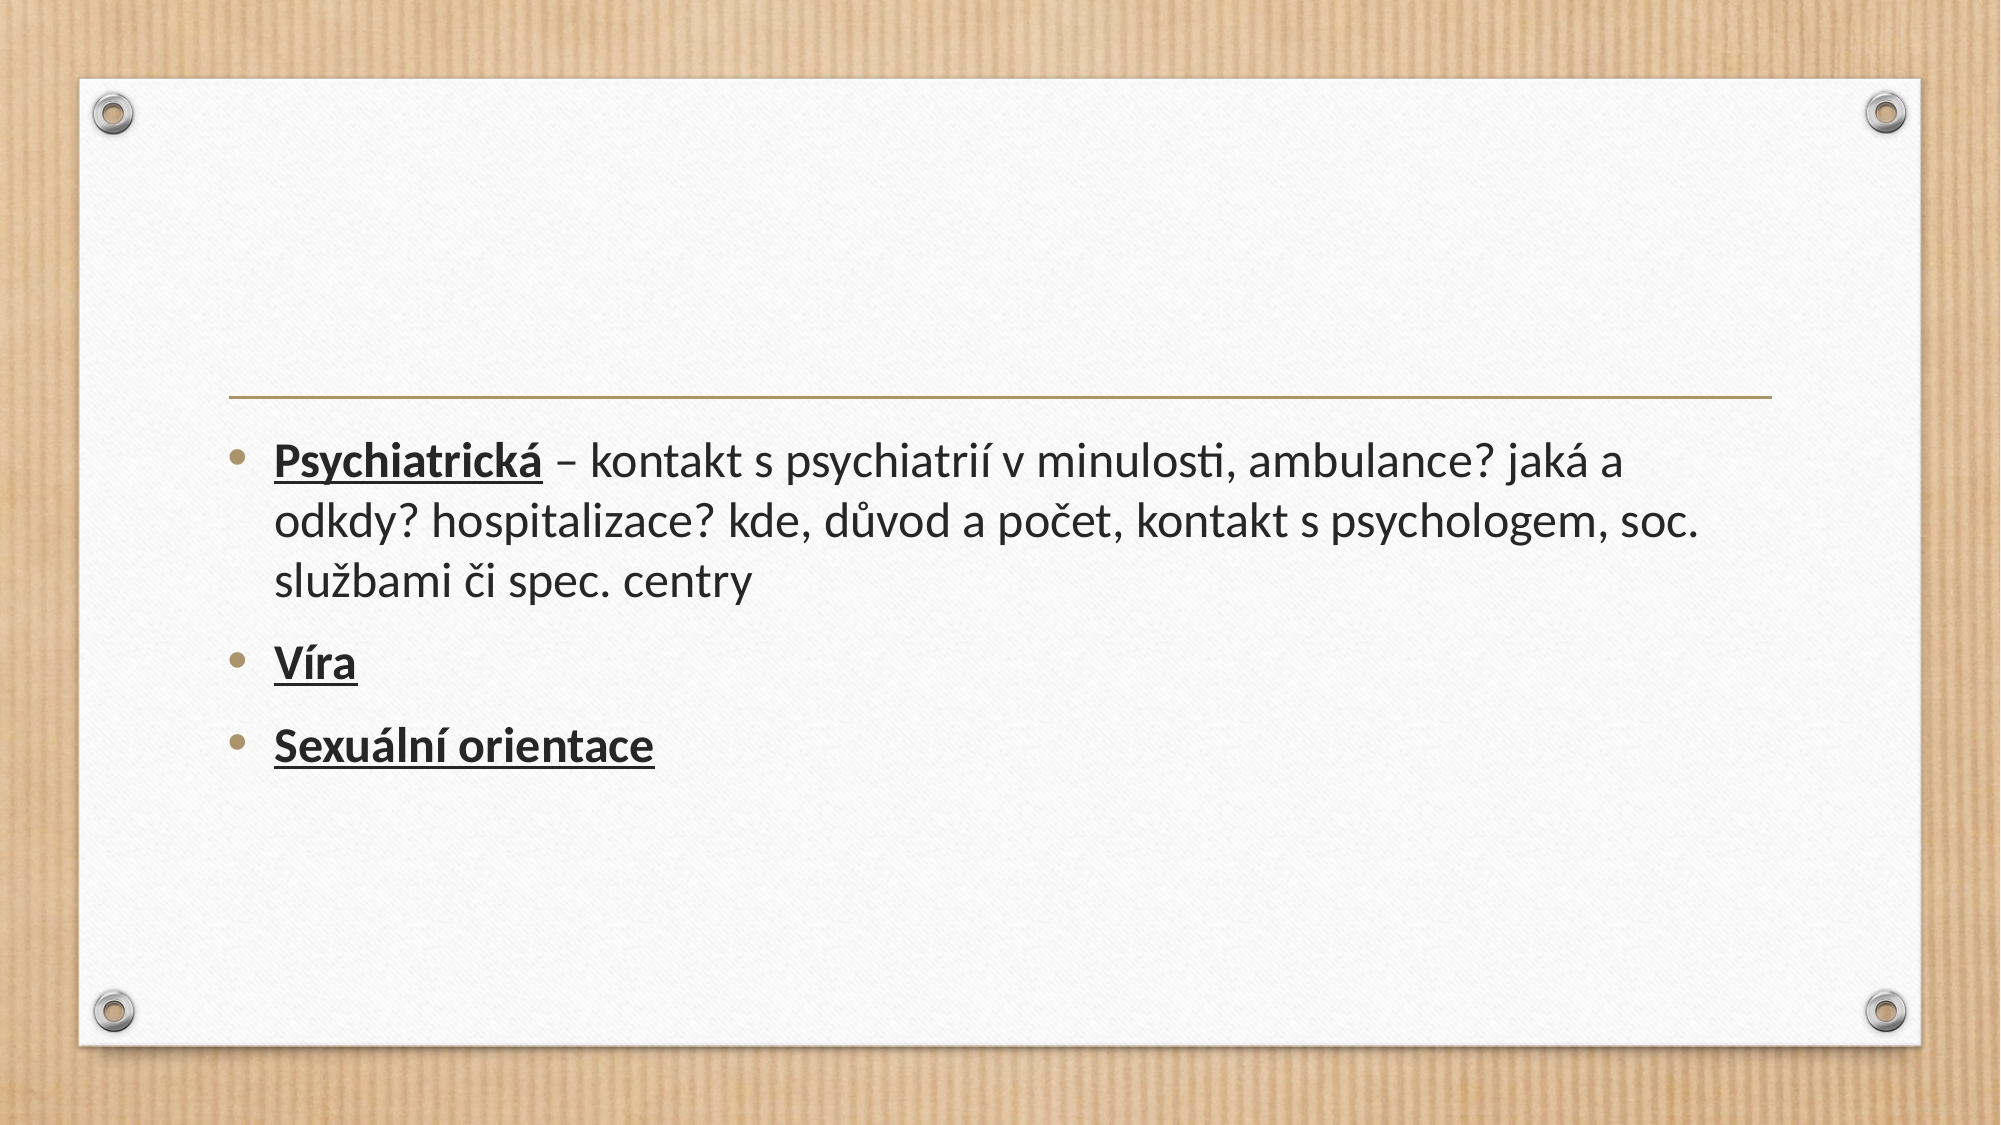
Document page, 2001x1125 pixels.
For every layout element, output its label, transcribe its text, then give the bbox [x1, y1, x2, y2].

list Psychiatrická – kontakt s psychiatrií v minulosti, ambulance? jaká a odkdy? hospitalizace? kde, důvod a počet, kontakt s psychologem, soc. službami či spec. centry Víra Sexuální orientace [212, 419, 1788, 964]
picture [0, 0, 2001, 1125]
